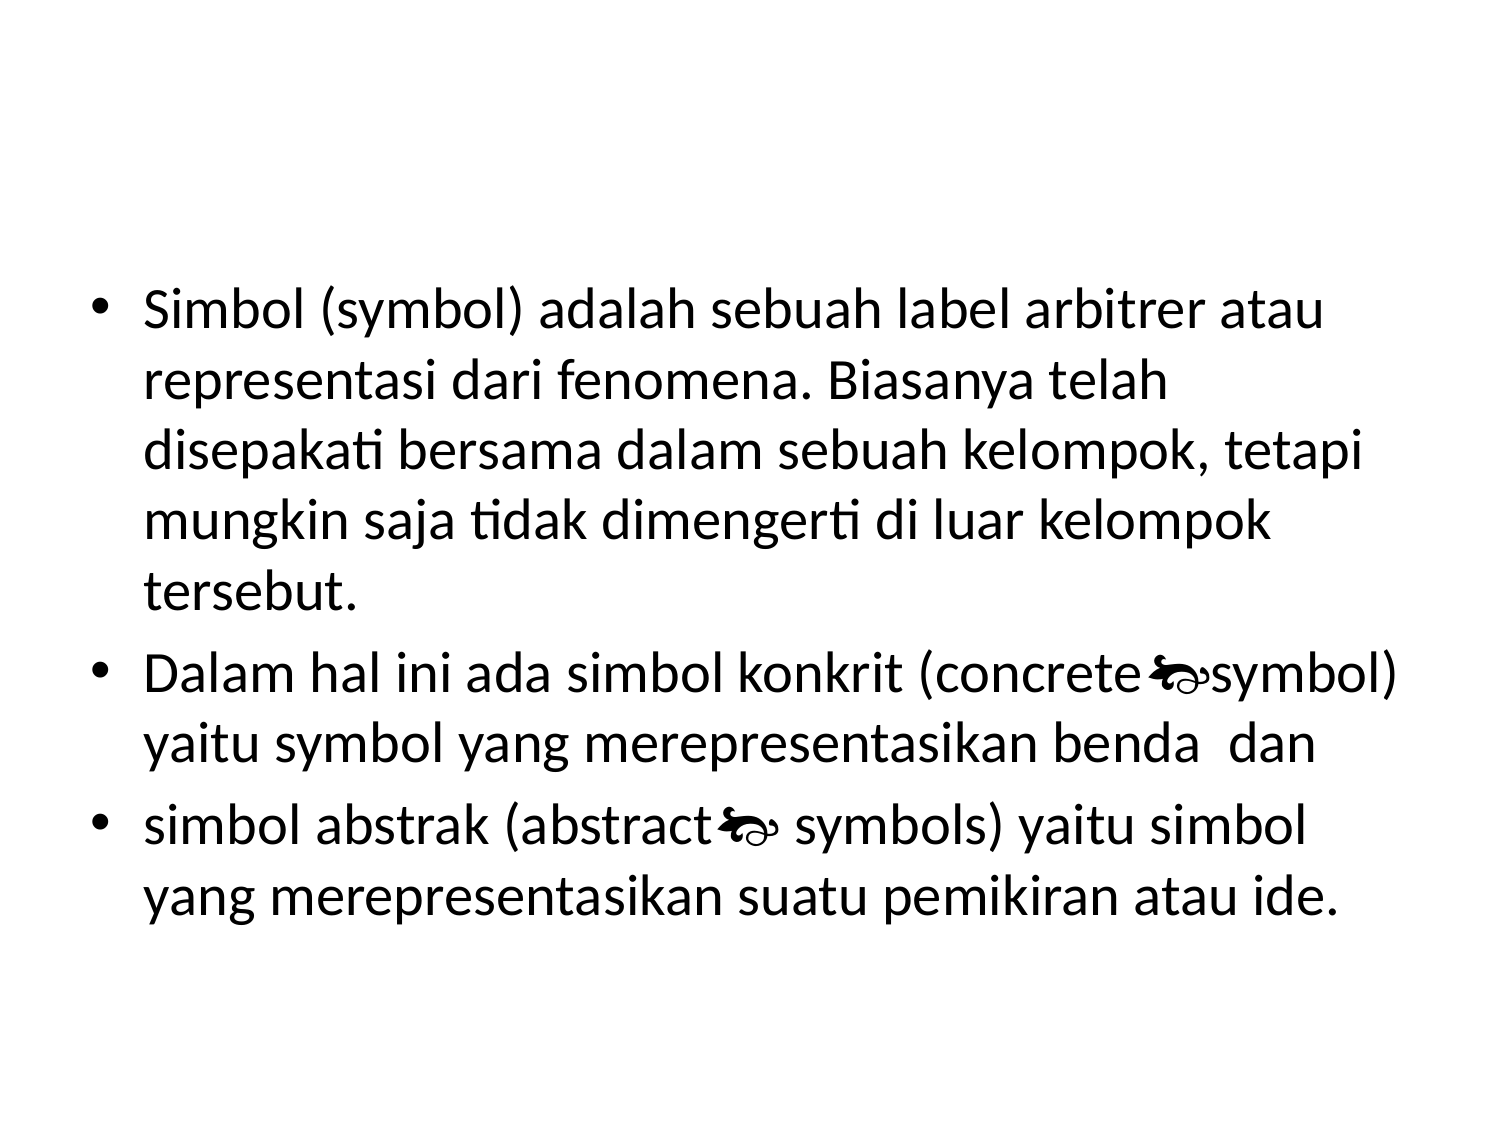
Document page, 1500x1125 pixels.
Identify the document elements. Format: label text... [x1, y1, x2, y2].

list Simbol (symbol) adalah sebuah label arbitrer atau representasi dari fenomena. Biasanya telah disepakati bersama dalam sebuah kelompok, tetapi mungkin saja tidak dimengerti di luar kelompok tersebut. Dalam hal ini ada simbol konkrit (concretesymbol) yaitu symbol yang merepresentasikan benda dan simbol abstrak (abstract symbols) yaitu simbol yang merepresentasikan suatu pemikiran atau ide. [75, 262, 1425, 1005]
